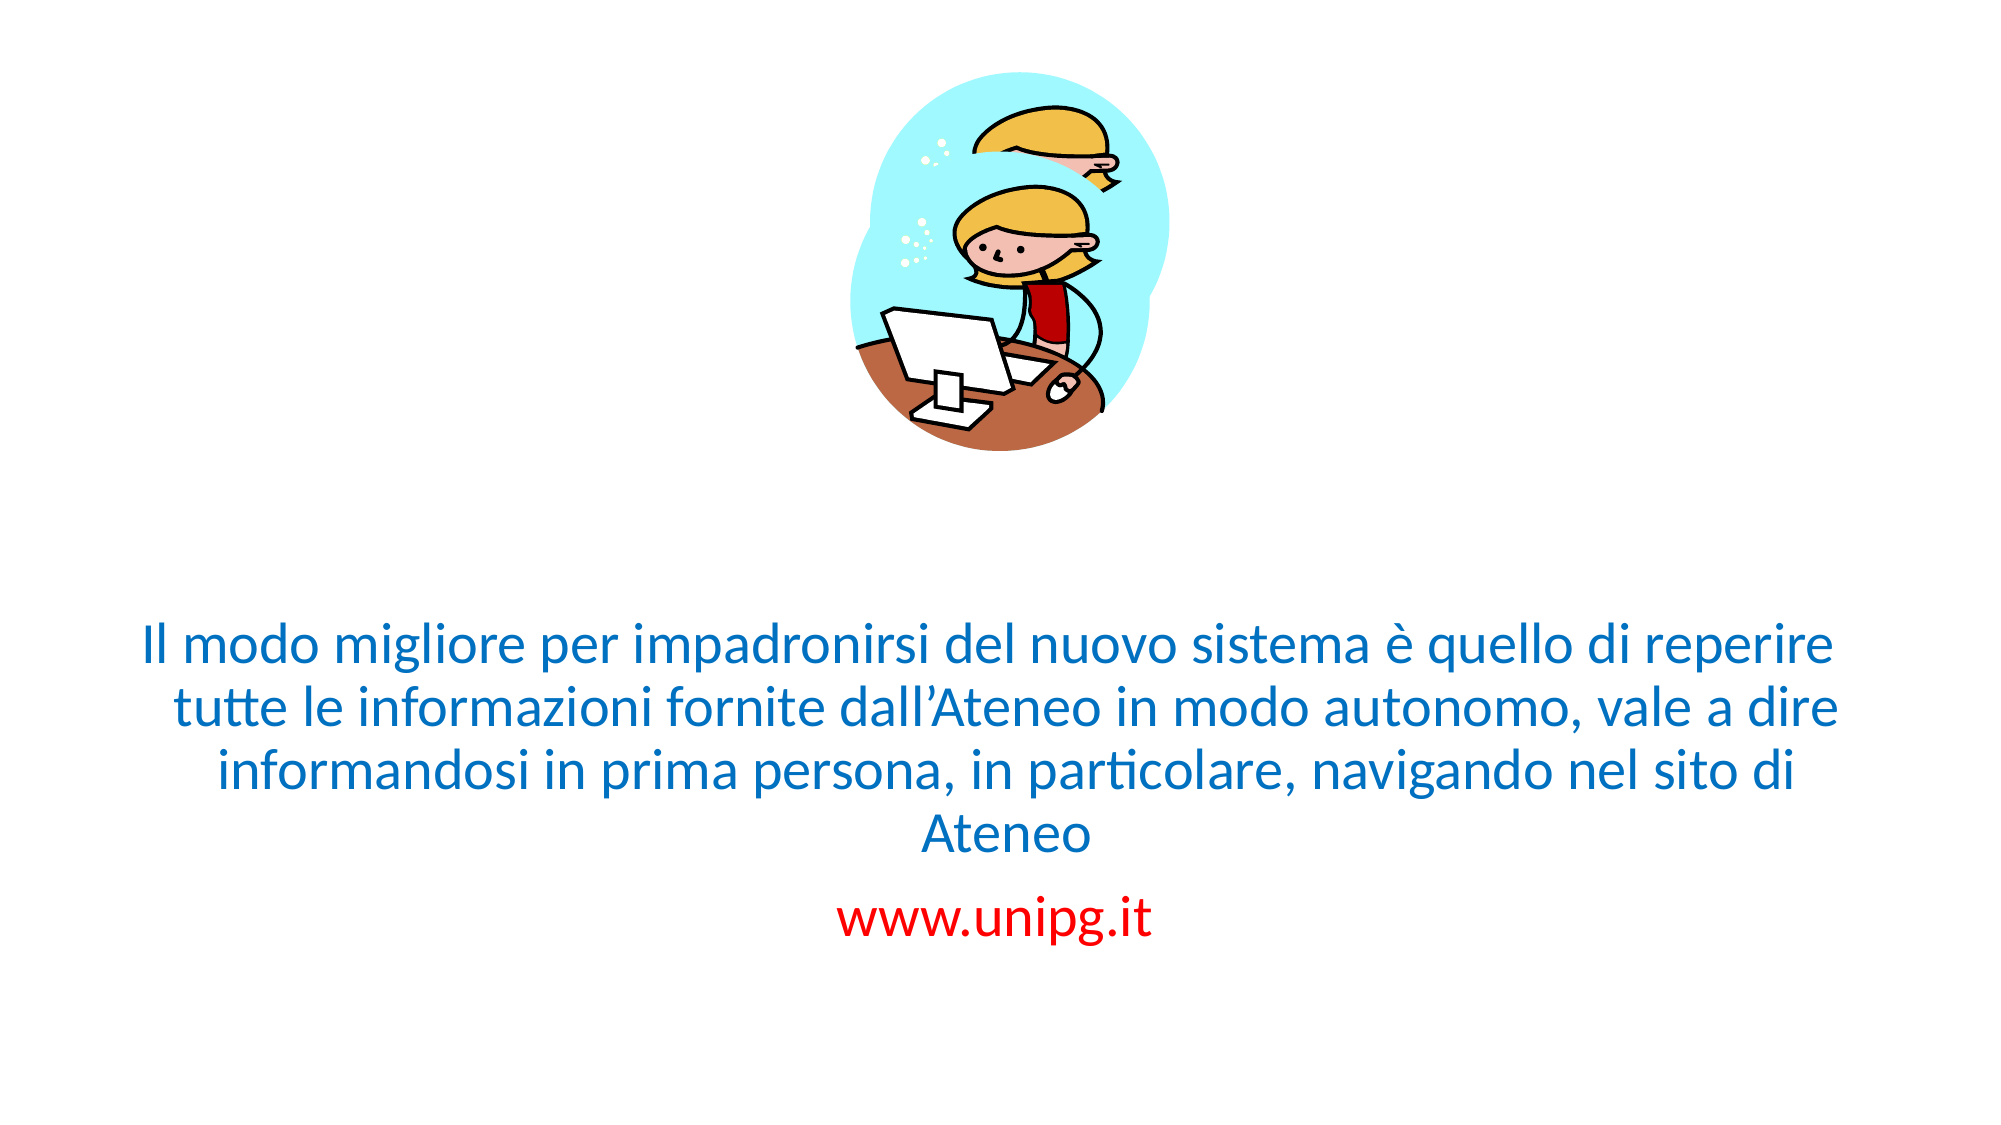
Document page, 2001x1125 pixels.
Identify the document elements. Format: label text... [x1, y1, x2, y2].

picture [850, 151, 1150, 451]
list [870, 72, 1170, 372]
list Il modo migliore per impadronirsi del nuovo sistema è quello di reperire tutte le informazioni fornite dall’Ateneo in modo autonomo, vale a dire informandosi in prima persona, in particolare, navigando nel sito di Ateneo www.unipg.it [113, 605, 1863, 1014]
